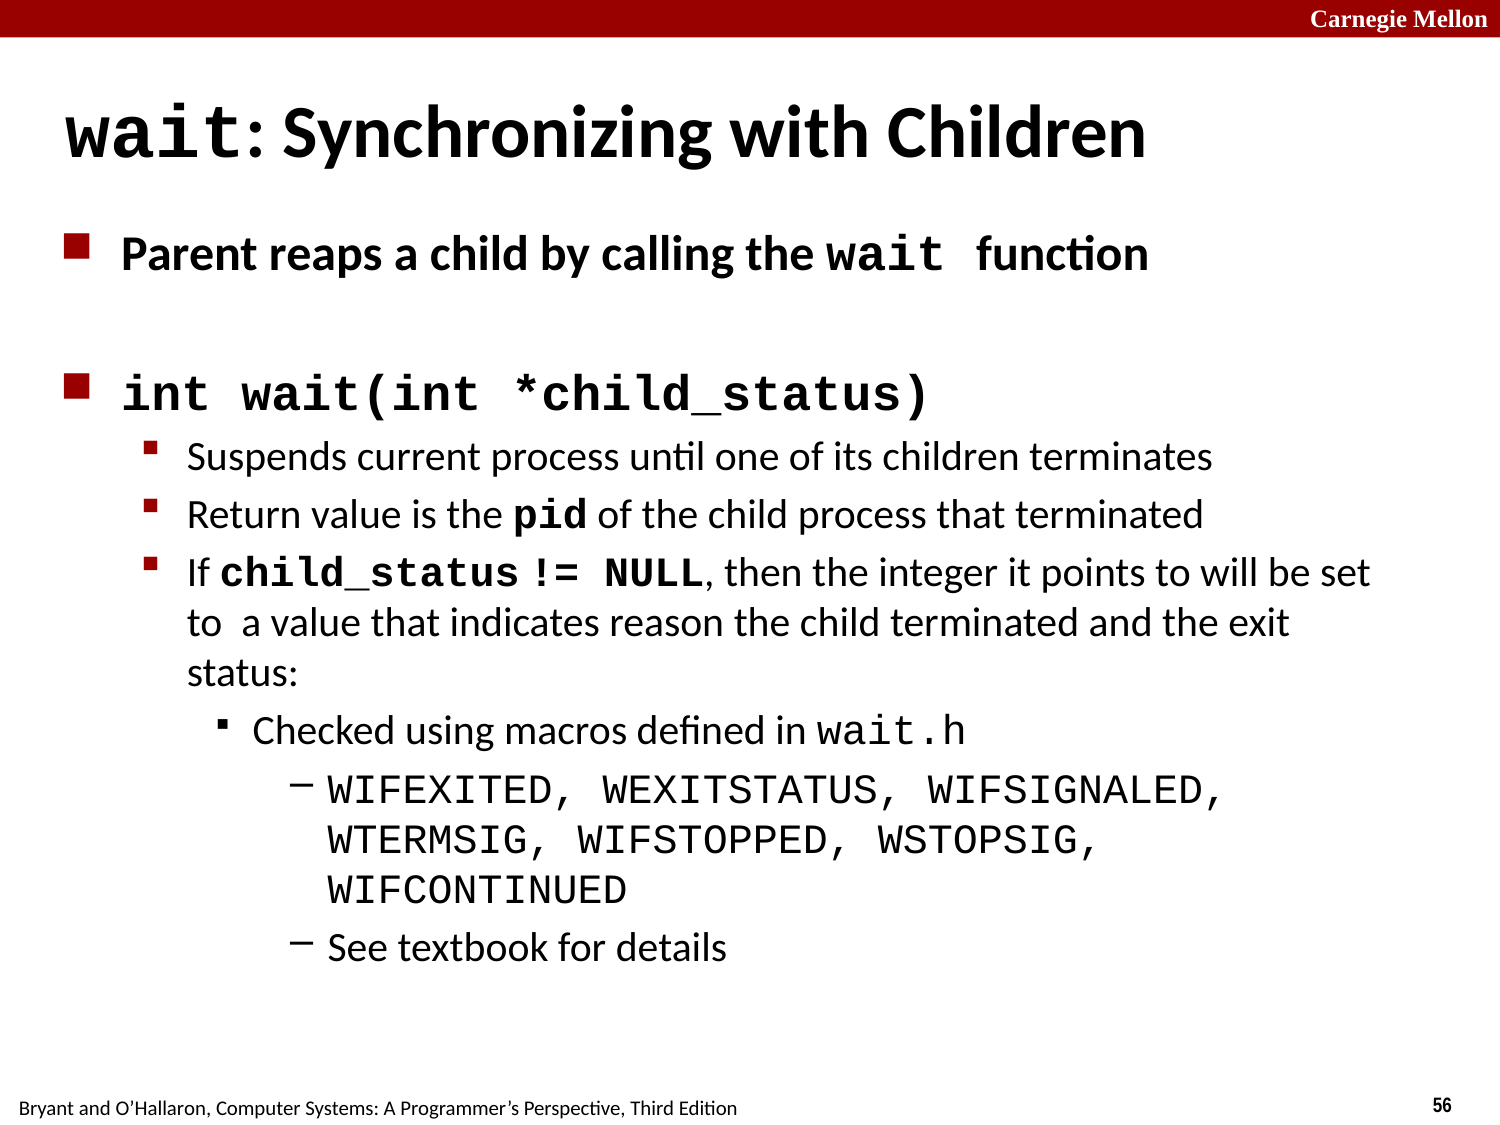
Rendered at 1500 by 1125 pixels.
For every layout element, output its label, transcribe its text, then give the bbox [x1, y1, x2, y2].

list Parent reaps a child by calling the wait function int wait(int *child_status) Suspends current process until one of its children terminates Return value is the pid of the child process that terminated If child_status != NULL, then the integer it points to will be set to a value that indicates reason the child terminated and the exit status: Checked using macros defined in wait.h WIFEXITED, WEXITSTATUS, WIFSIGNALED, WTERMSIG, WIFSTOPPED, WSTOPSIG, WIFCONTINUED See textbook for details [49, 212, 1405, 1051]
title wait: Synchronizing with Children [49, 80, 1413, 176]
